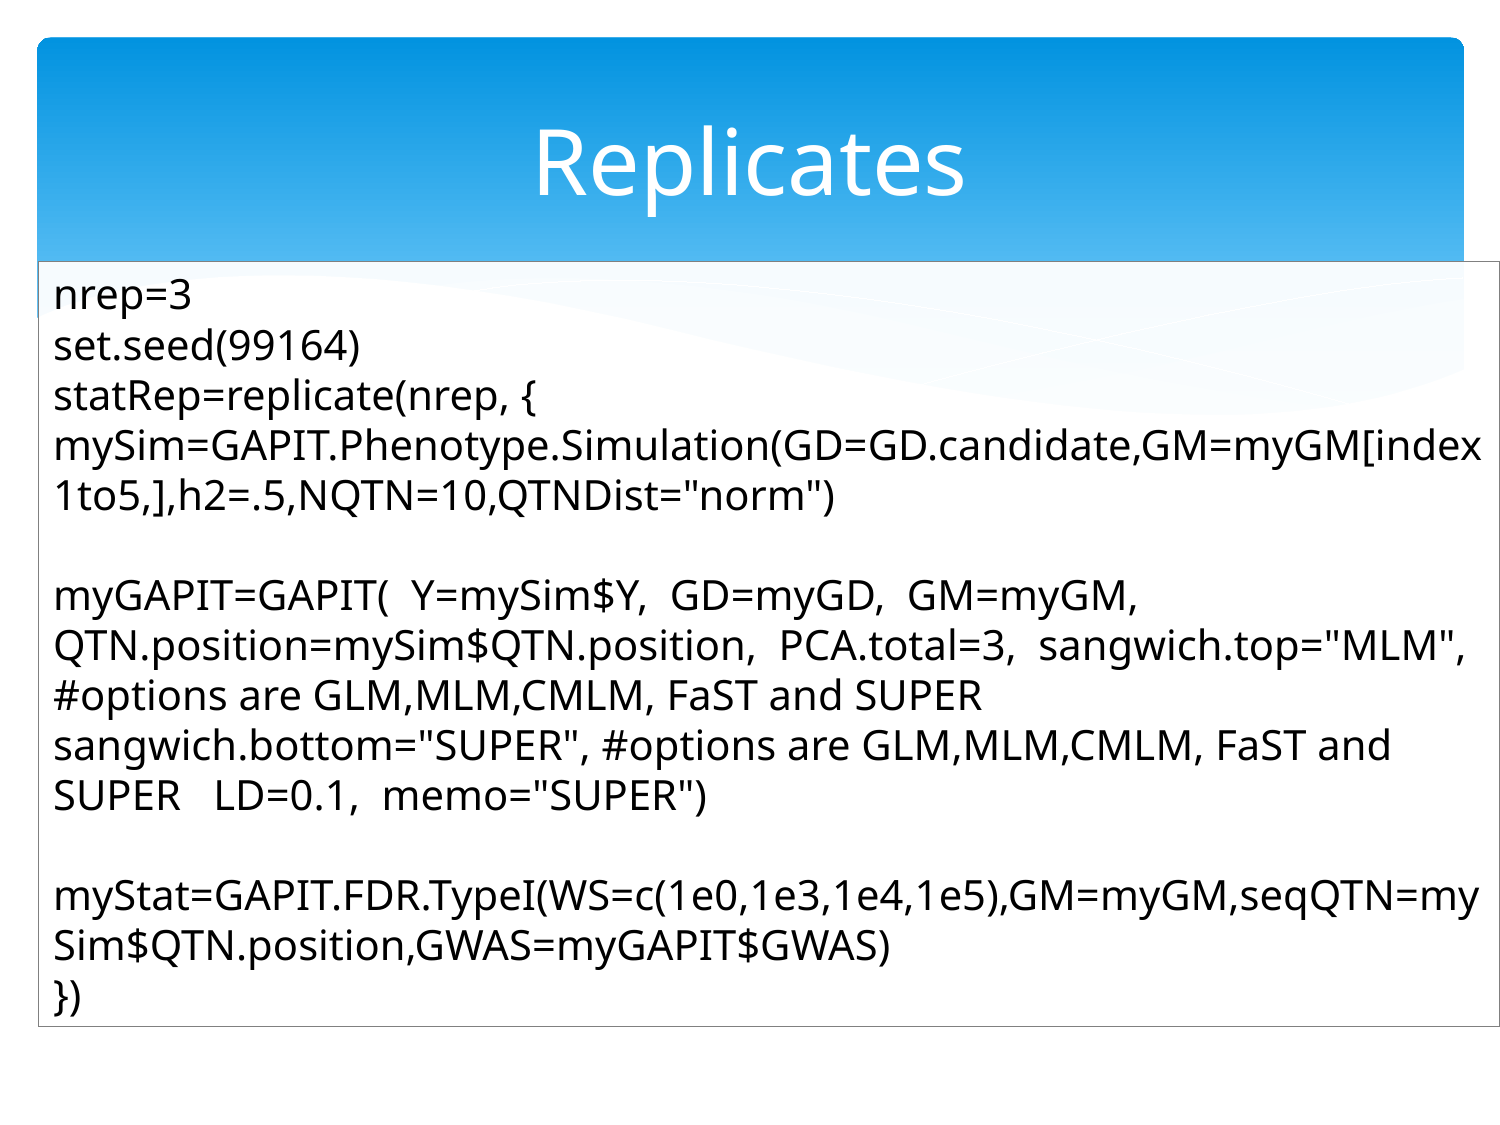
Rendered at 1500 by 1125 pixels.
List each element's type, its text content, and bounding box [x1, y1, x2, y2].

text_box nrep=3 set.seed(99164) statRep=replicate(nrep, { mySim=GAPIT.Phenotype.Simulation(GD=GD.candidate,GM=myGM[index1to5,],h2=.5,NQTN=10,QTNDist="norm") myGAPIT=GAPIT( Y=mySim$Y, GD=myGD, GM=myGM, QTN.position=mySim$QTN.position, PCA.total=3, sangwich.top="MLM", #options are GLM,MLM,CMLM, FaST and SUPER sangwich.bottom="SUPER", #options are GLM,MLM,CMLM, FaST and SUPER LD=0.1, memo="SUPER") myStat=GAPIT.FDR.TypeI(WS=c(1e0,1e3,1e4,1e5),GM=myGM,seqQTN=mySim$QTN.position,GWAS=myGAPIT$GWAS) }) [38, 261, 1500, 1027]
title Replicates [75, 55, 1425, 261]
